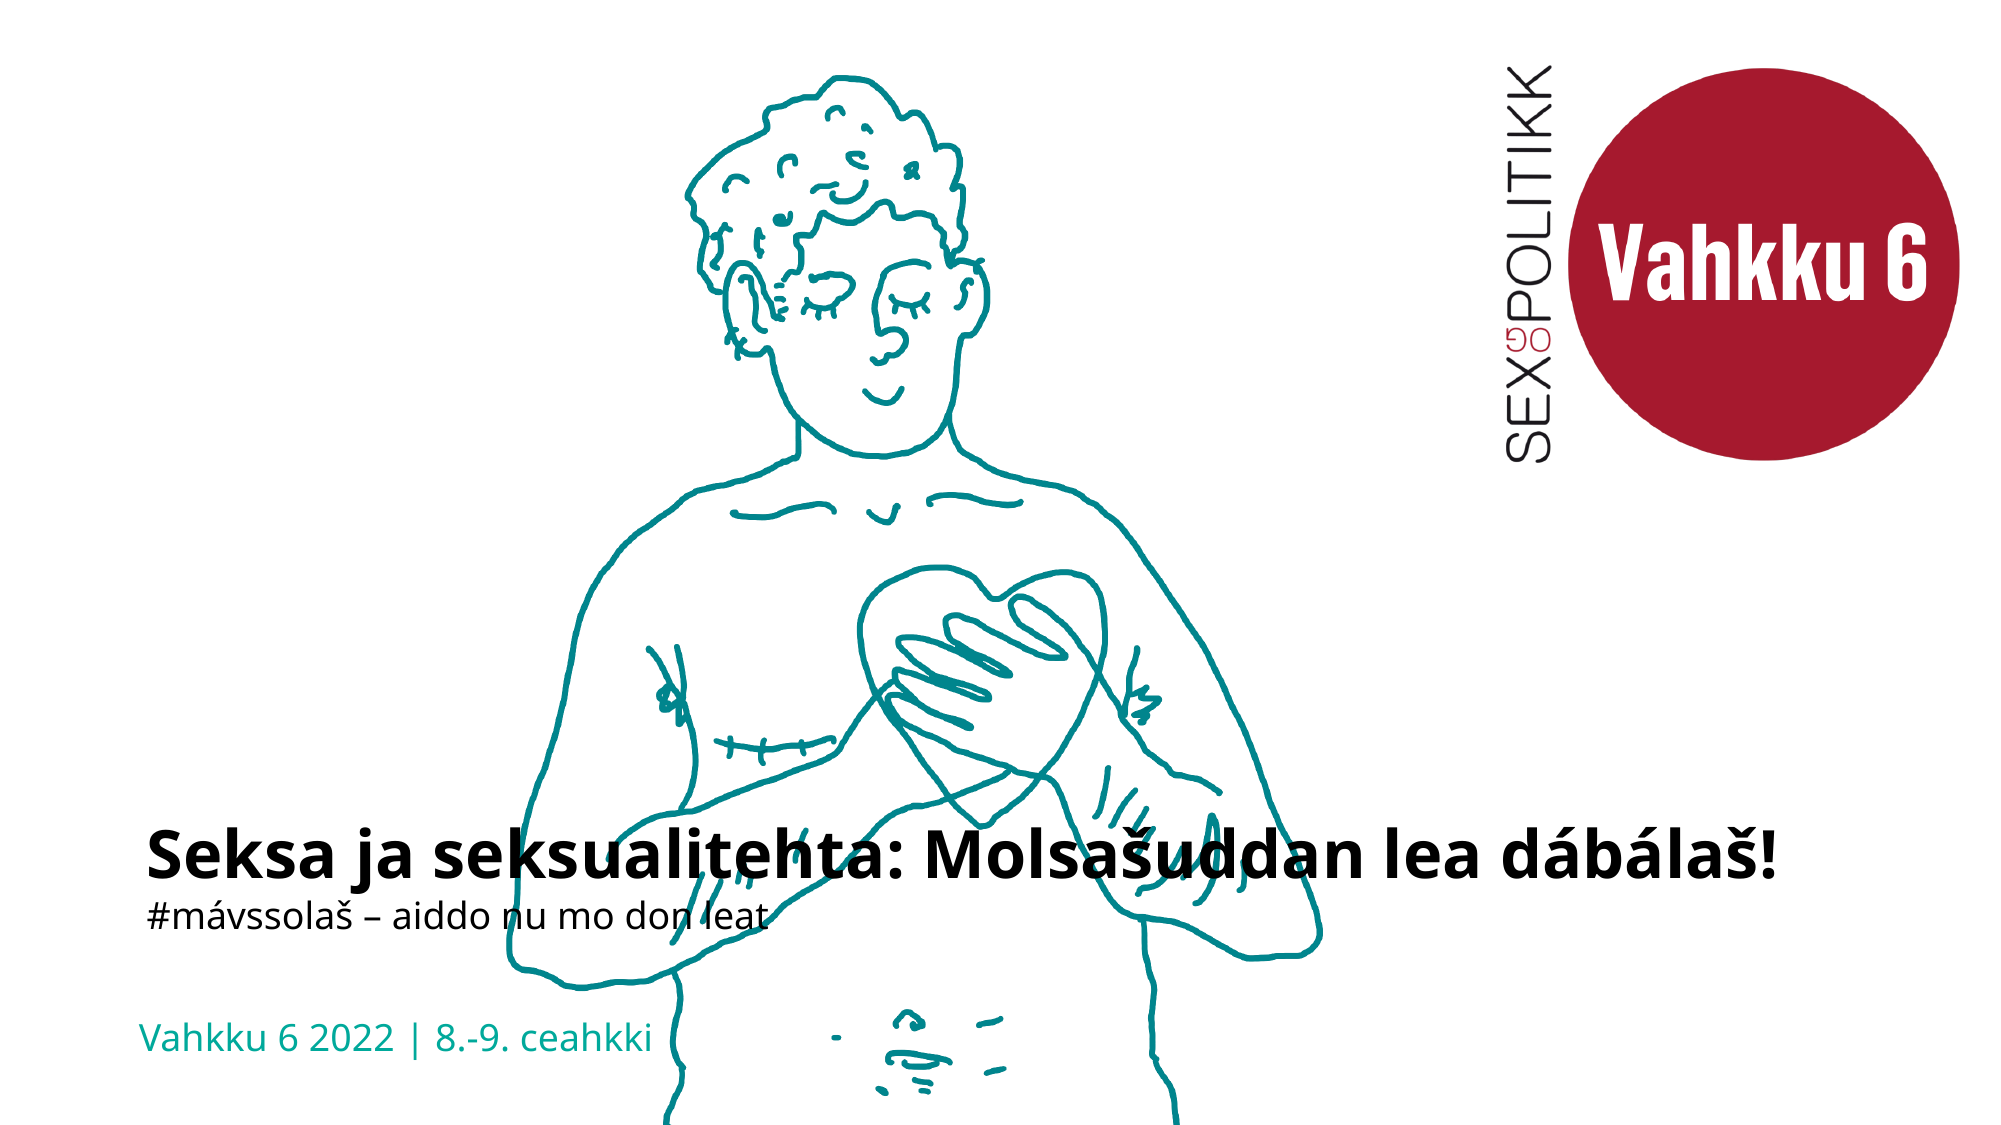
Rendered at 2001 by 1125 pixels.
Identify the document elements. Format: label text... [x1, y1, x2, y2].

text_box Seksa ja seksualitehta: Molsašuddan lea dábálaš! #mávssolaš – aiddo nu mo don leat [131, 804, 306, 945]
text_box Vahkku 6 2022 | 8.-9. ceahkki [123, 1006, 306, 1066]
picture [1498, 0, 2000, 529]
picture [306, 0, 1464, 1125]
text_box Seksa ja seksualitehta: Molsašuddan lea dábálaš! #mávssolaš – aiddo nu mo don leat [1464, 804, 1930, 945]
